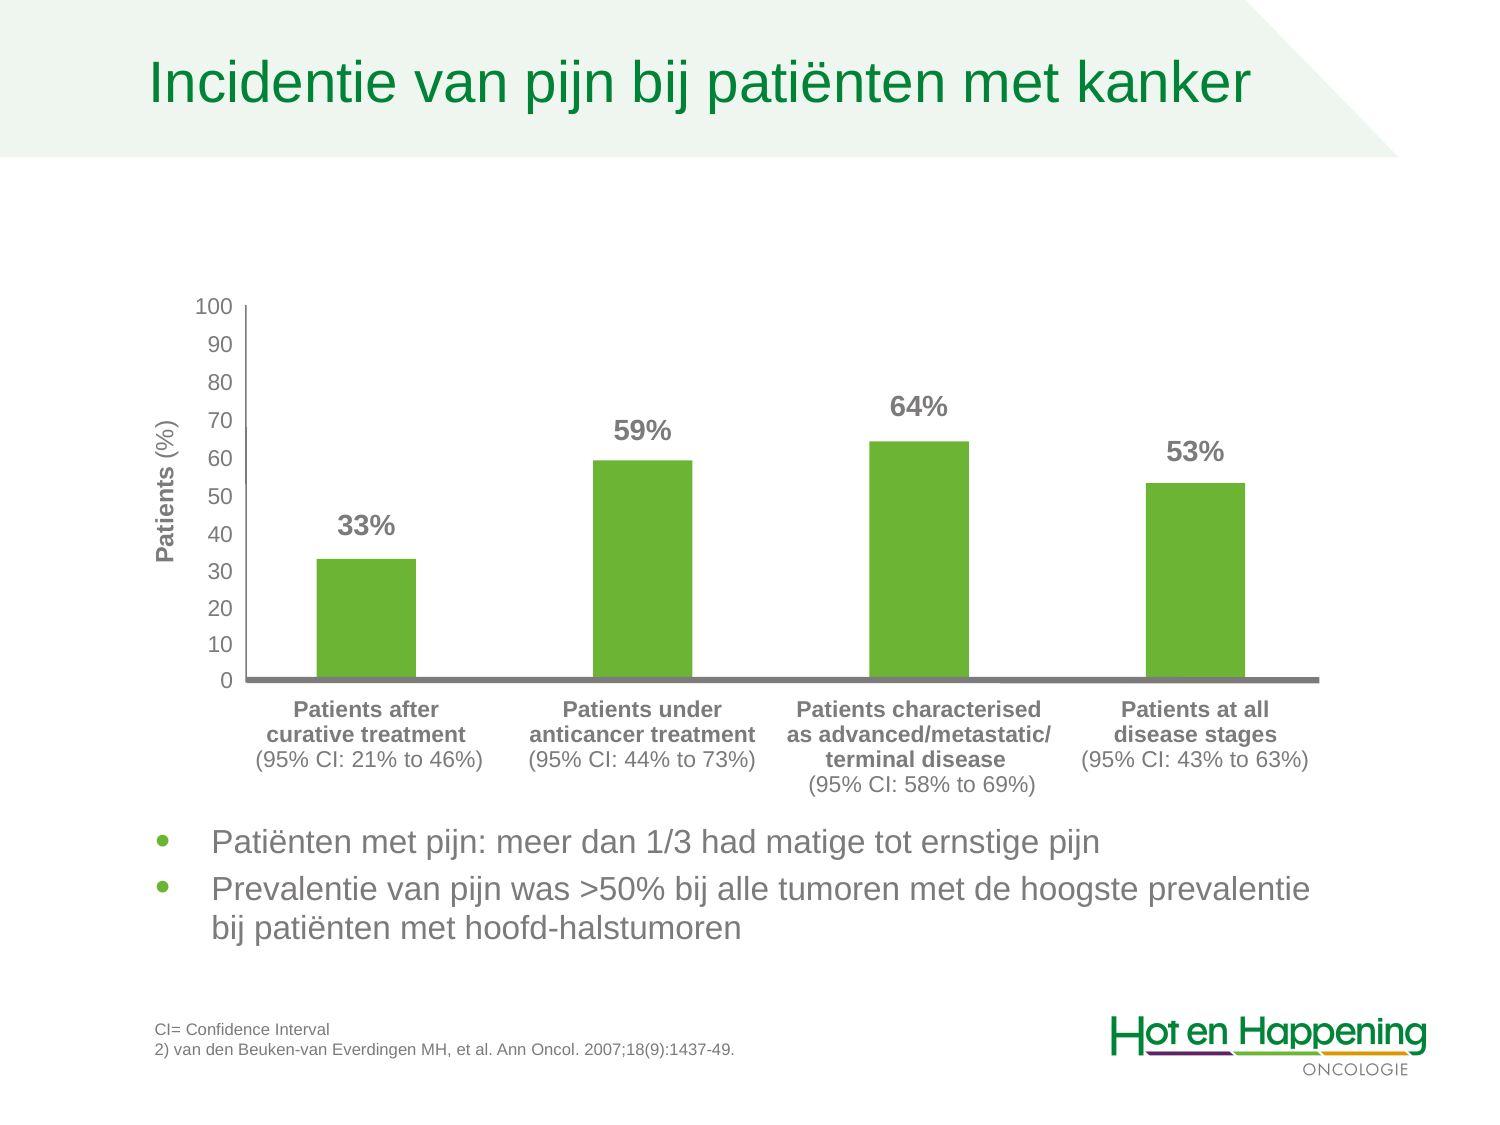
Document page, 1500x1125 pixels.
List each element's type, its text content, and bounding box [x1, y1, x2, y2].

text_box CI= Confidence Interval 2) van den Beuken-van Everdingen MH, et al. Ann Oncol. 2007;18(9):1437-49. [154, 1011, 804, 1059]
subtitle Incidentie van pijn bij patiënten met kanker [133, 0, 1308, 159]
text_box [148, 291, 1246, 737]
text_box Patiënten met pijn: meer dan 1/3 had matige tot ernstige pijn Prevalentie van pijn was >50% bij alle tumoren met de hoogste prevalentie bij patiënten met hoofd-halstumoren [155, 820, 1388, 947]
picture [0, 0, 1500, 1125]
